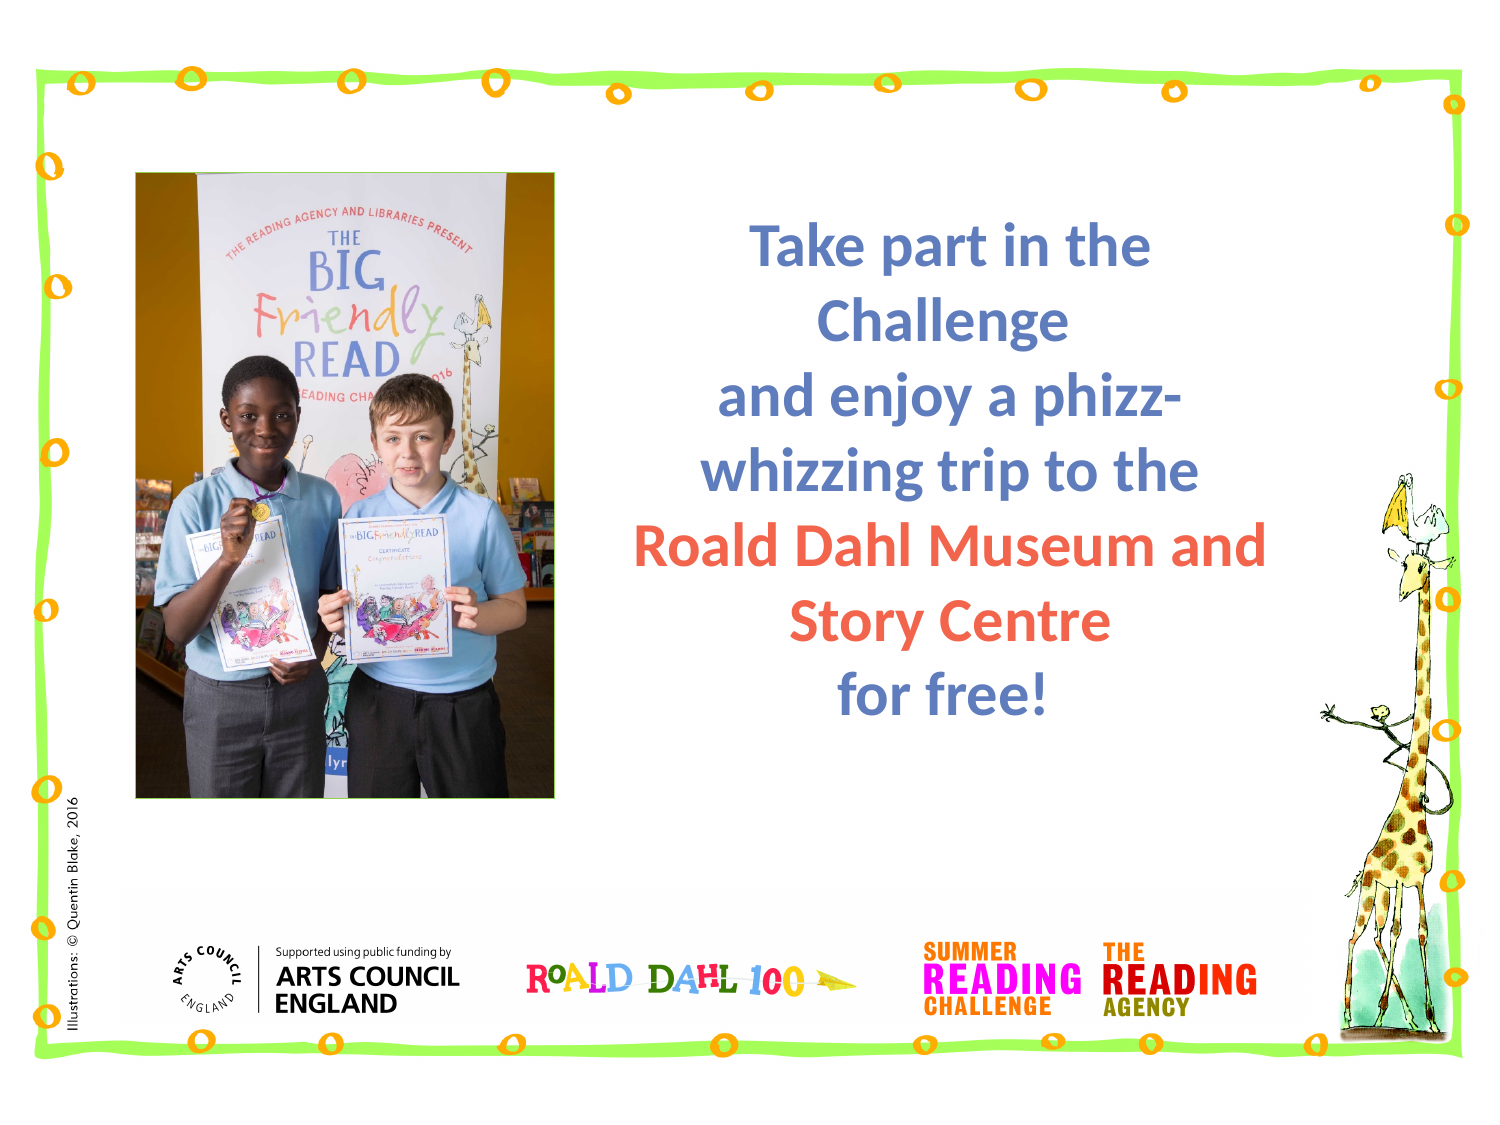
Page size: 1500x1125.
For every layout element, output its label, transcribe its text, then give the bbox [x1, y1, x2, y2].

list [135, 172, 555, 799]
list Take part in the Challenge and enjoy a phizz-whizzing trip to the Roald Dahl Museum and Story Centre for free! [608, 196, 1294, 834]
picture [0, 32, 1500, 1093]
